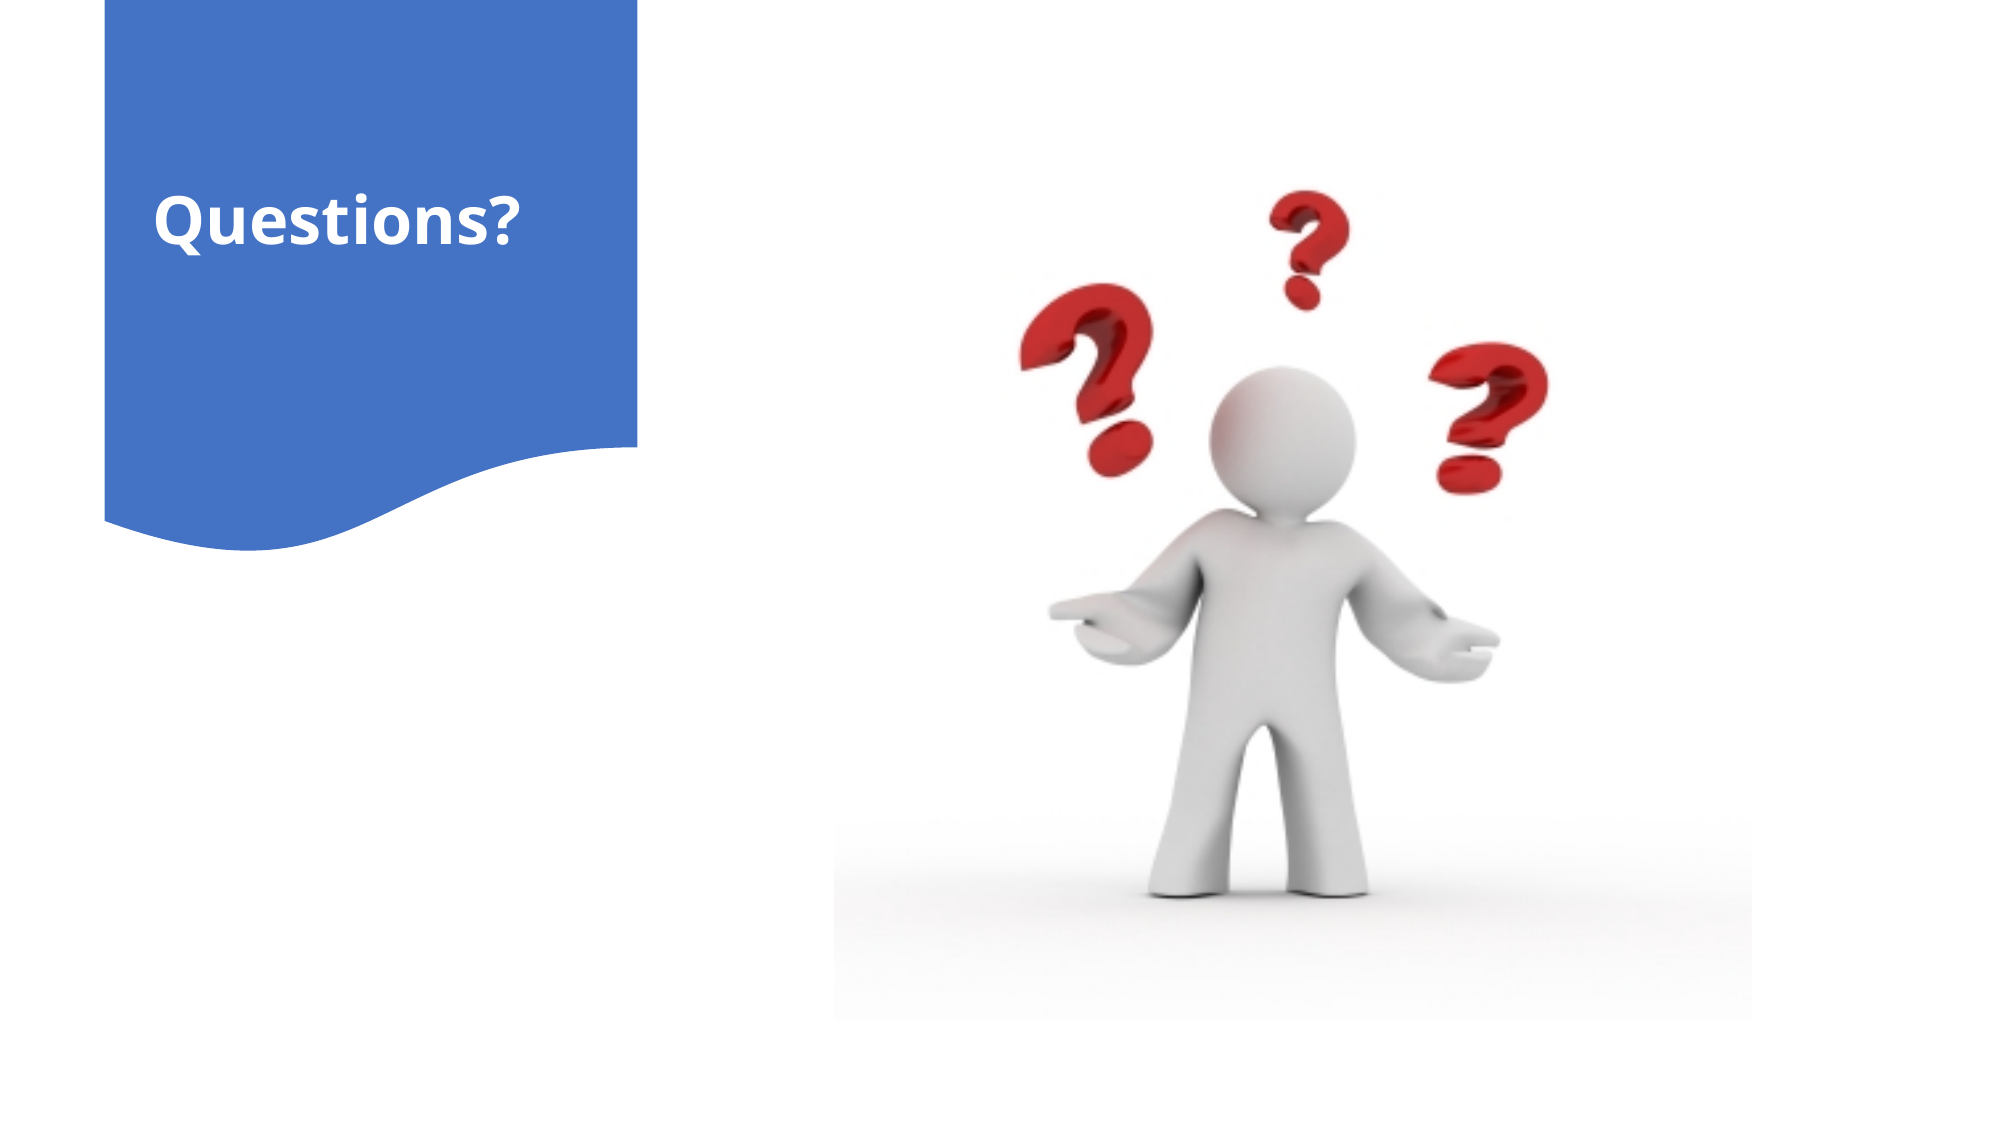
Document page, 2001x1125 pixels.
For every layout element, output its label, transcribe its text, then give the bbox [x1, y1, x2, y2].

text_box [103, 0, 639, 552]
title Questions? [137, 28, 604, 417]
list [834, 104, 1752, 1021]
